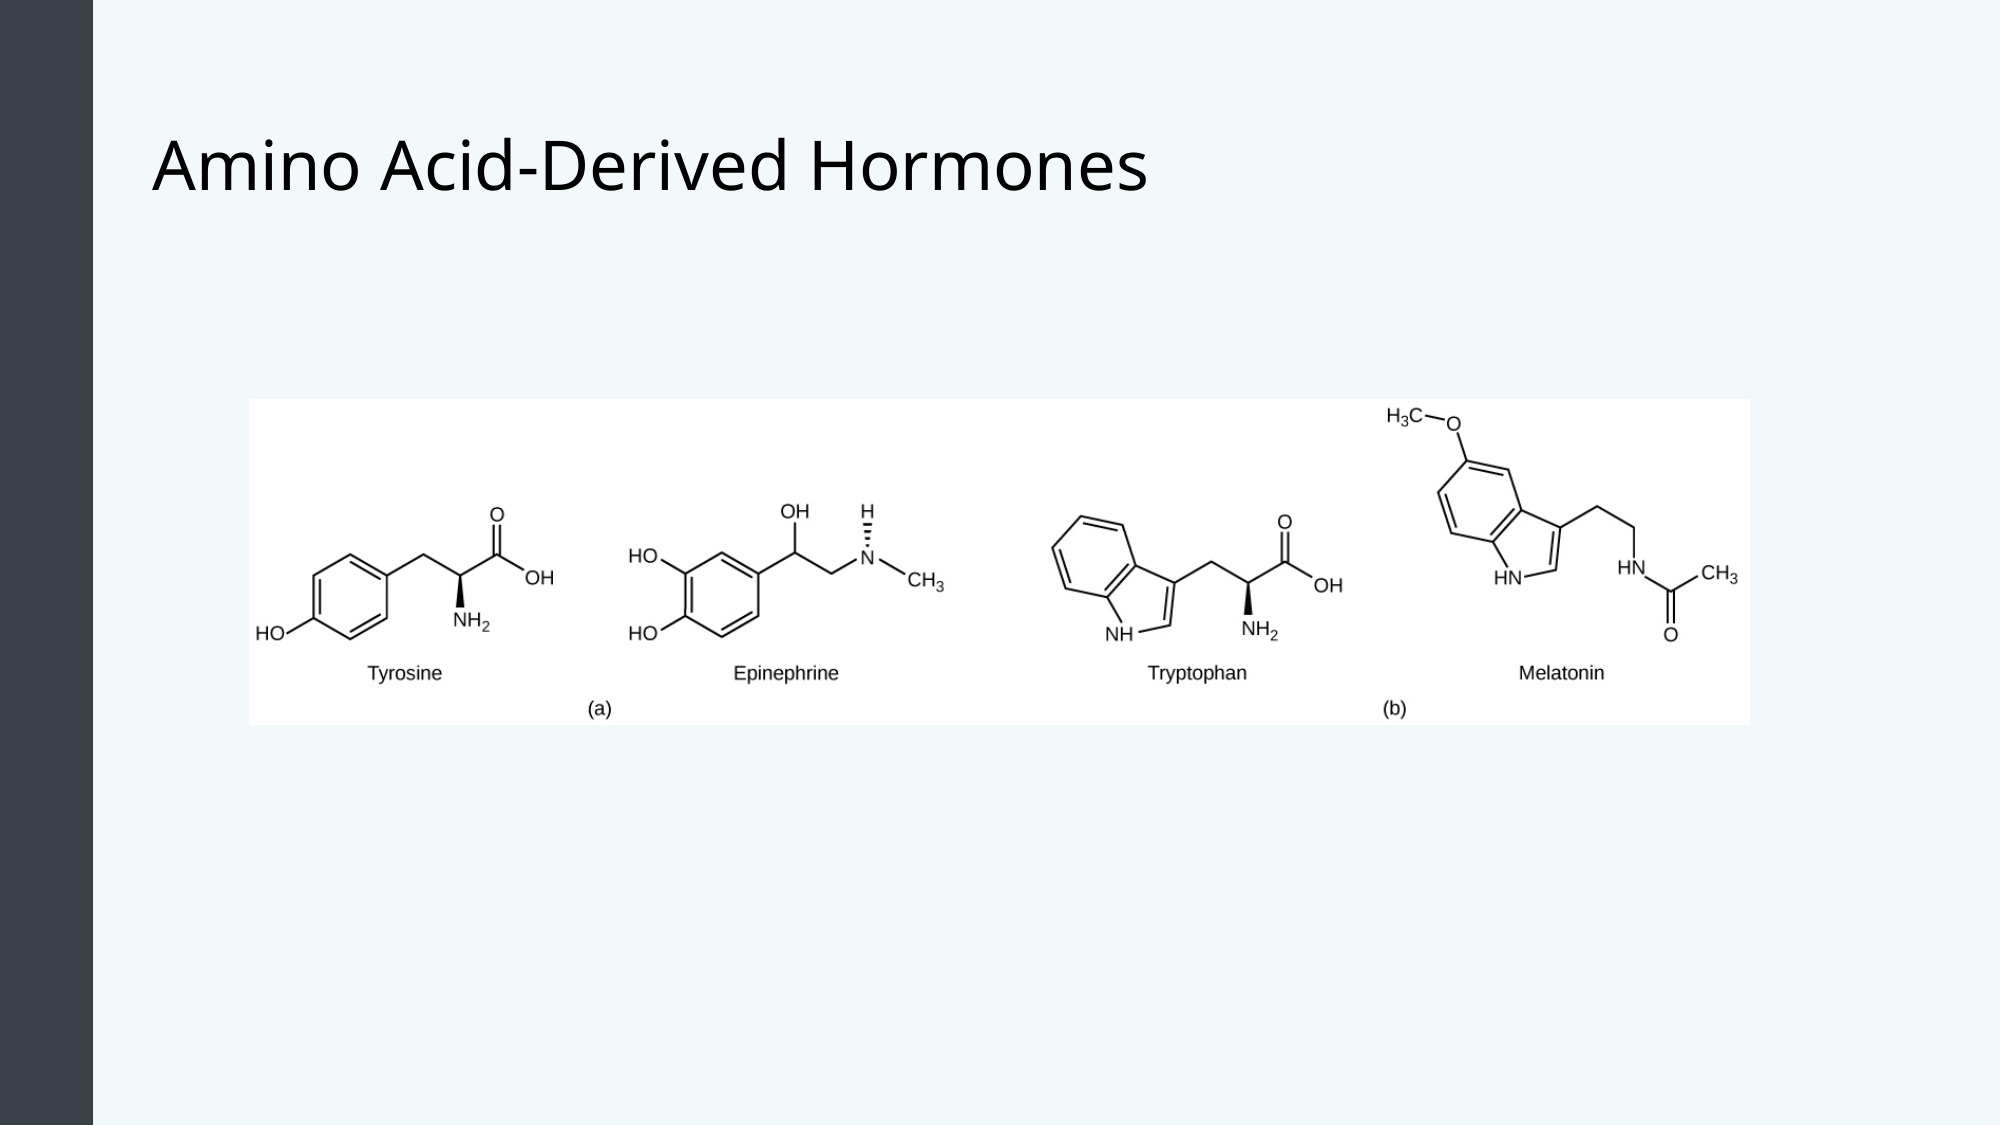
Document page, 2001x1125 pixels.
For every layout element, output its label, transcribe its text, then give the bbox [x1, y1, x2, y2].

title Amino Acid-Derived Hormones [137, 59, 1863, 278]
picture [249, 399, 1751, 726]
